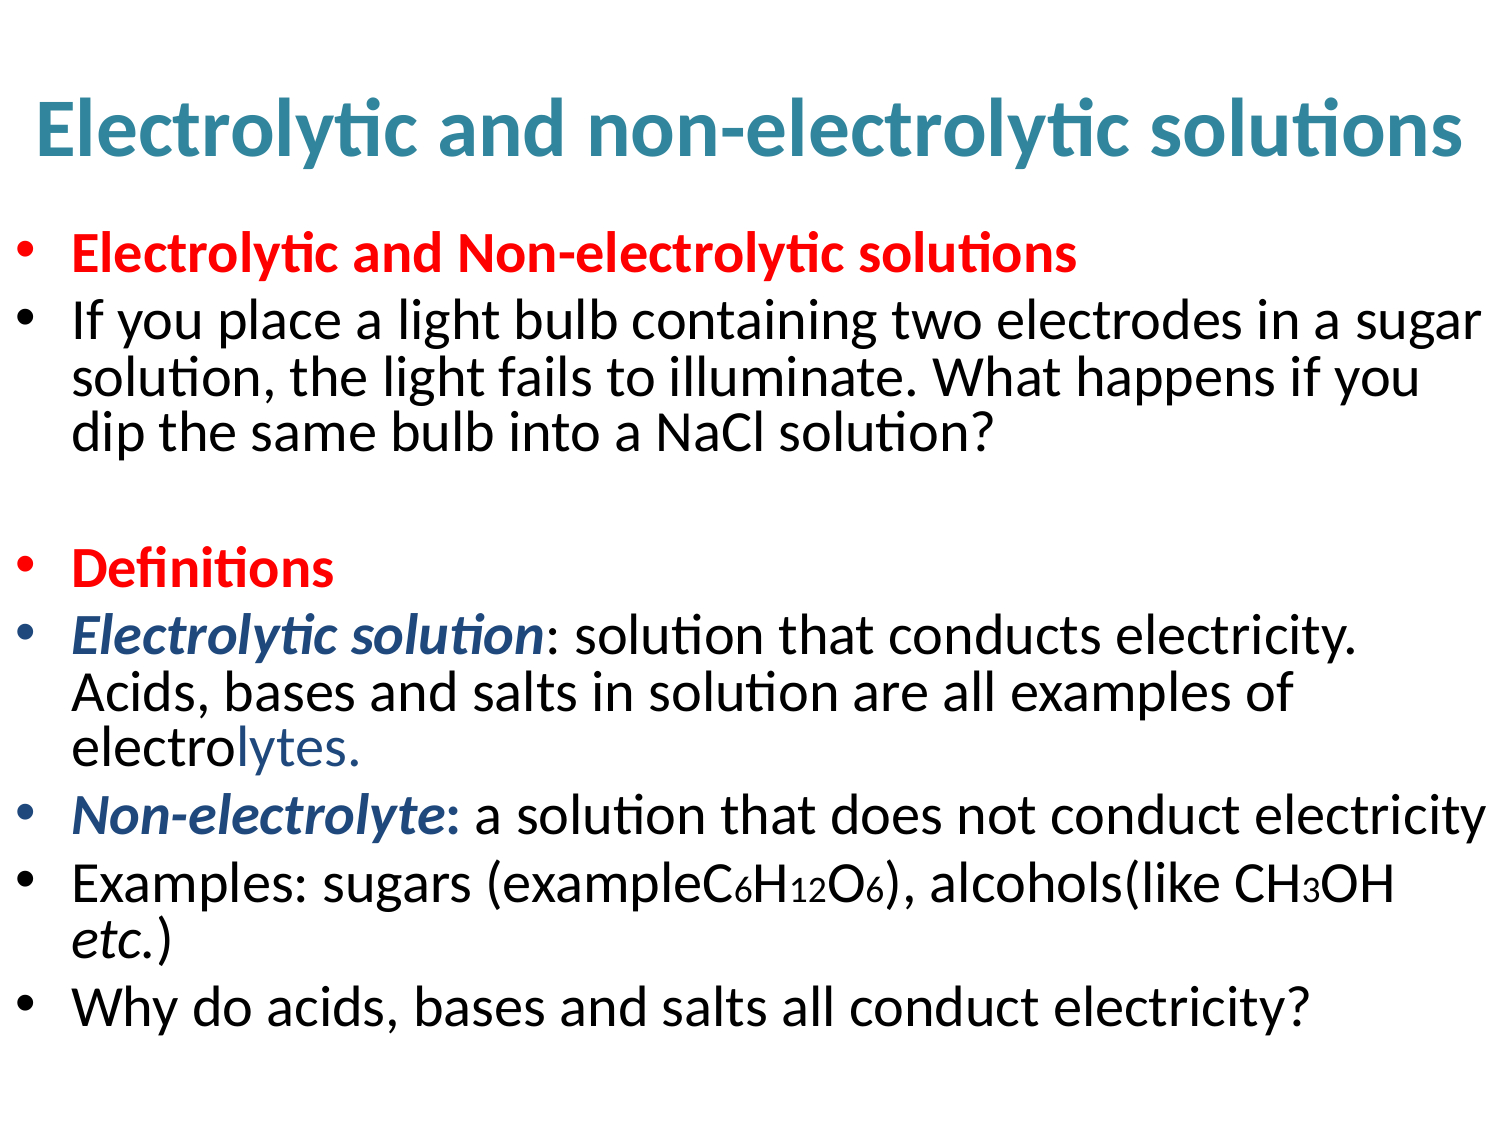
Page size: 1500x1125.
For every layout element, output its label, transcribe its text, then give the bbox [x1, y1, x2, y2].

title Electrolytic and non-electrolytic solutions [0, 37, 1500, 209]
list Electrolytic and Non-electrolytic solutions If you place a light bulb containing two electrodes in a sugar solution, the light fails to illuminate. What happens if you dip the same bulb into a NaCl solution? Definitions Electrolytic solution: solution that conducts electricity. Acids, bases and salts in solution are all examples of electrolytes. Non-electrolyte: a solution that does not conduct electricity Examples: sugars (exampleC6H12O6), alcohols(like CH3OH etc.) Why do acids, bases and salts all conduct electricity? [0, 219, 1500, 1125]
